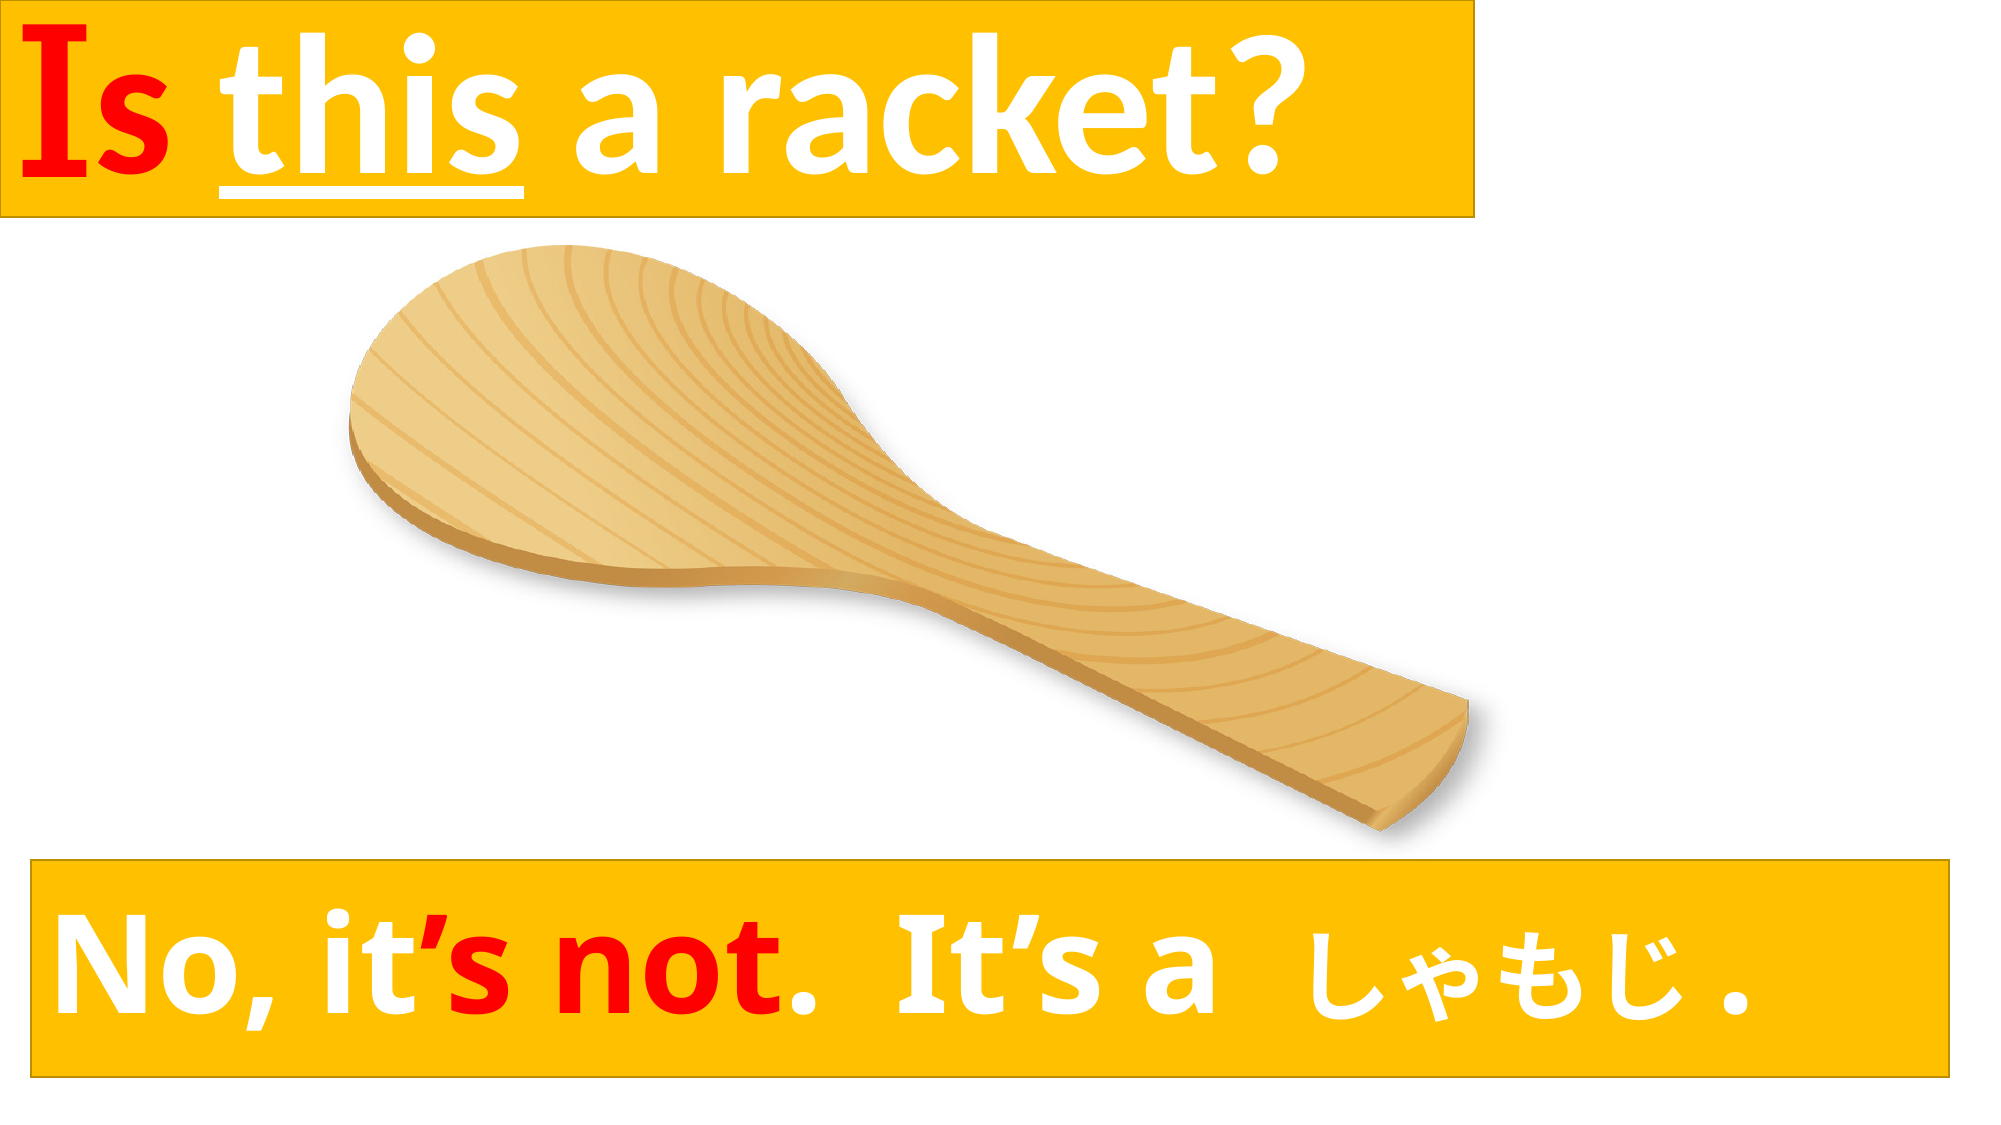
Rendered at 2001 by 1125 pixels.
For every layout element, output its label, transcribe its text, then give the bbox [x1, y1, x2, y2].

title Is this a racket? [0, 0, 1475, 218]
text_box No, it’s not. It’s a しゃもじ. [30, 859, 1950, 1078]
picture [331, 245, 1513, 861]
